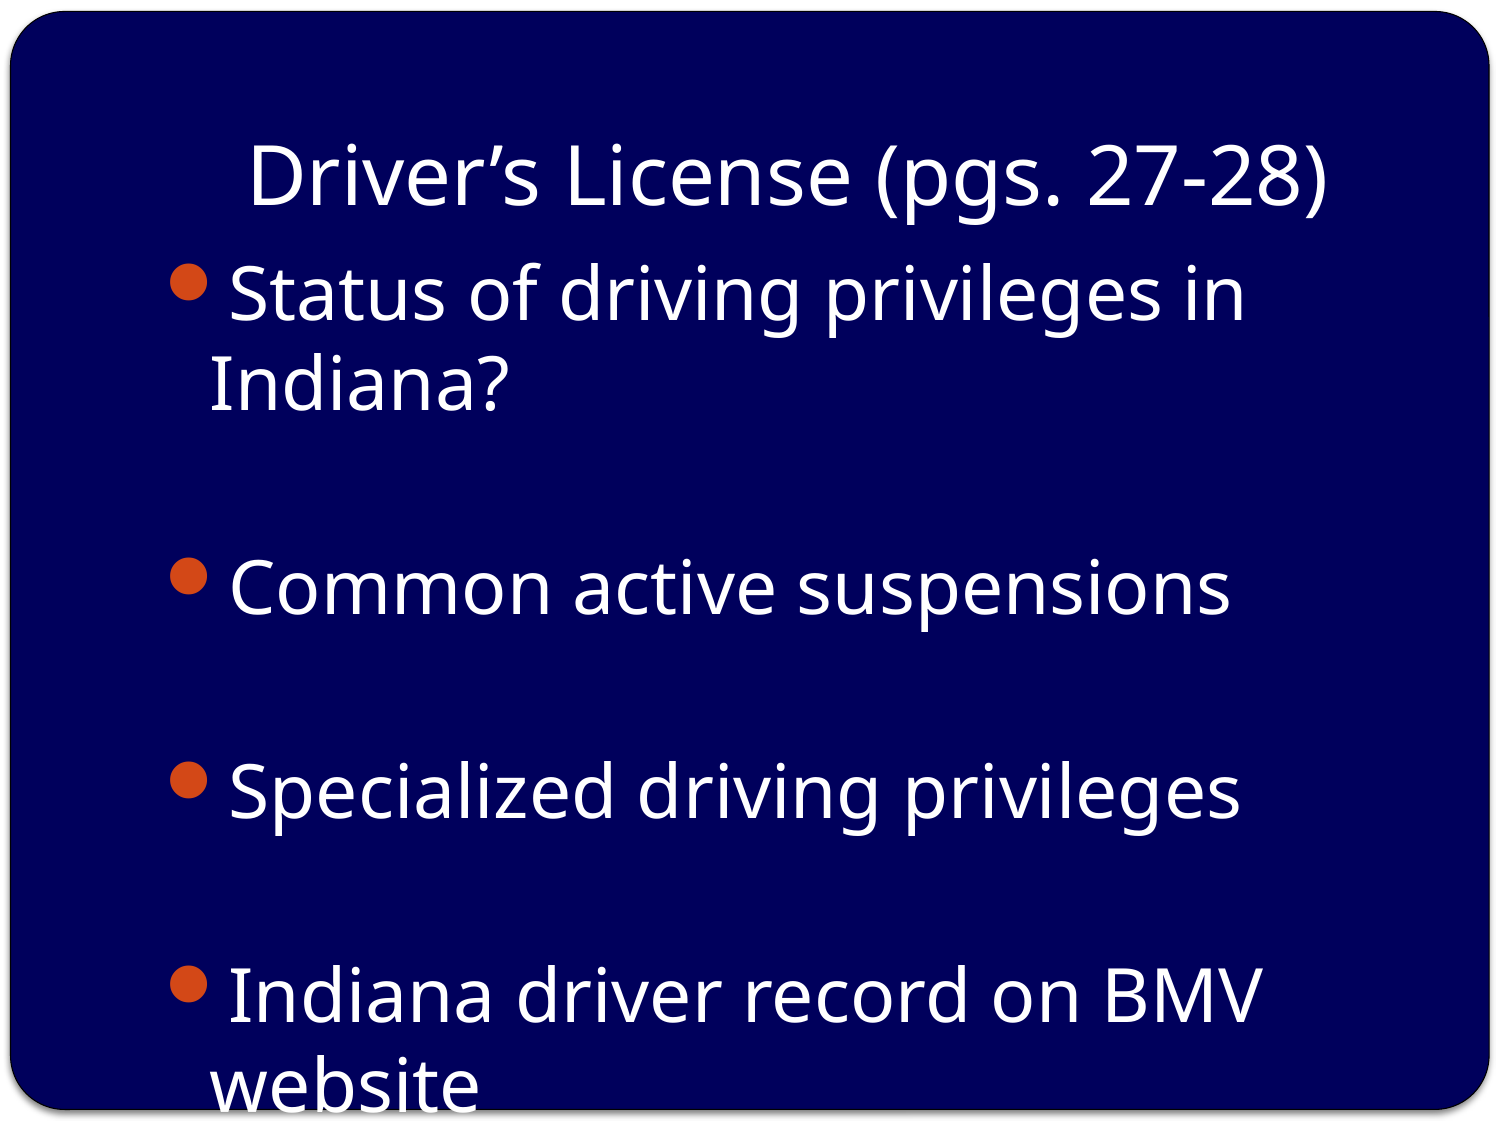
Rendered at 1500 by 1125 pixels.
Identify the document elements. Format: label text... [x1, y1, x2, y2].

title Driver’s License (pgs. 27-28) [150, 50, 1425, 237]
list Status of driving privileges in Indiana? Common active suspensions Specialized driving privileges Indiana driver record on BMV website [150, 237, 1425, 988]
